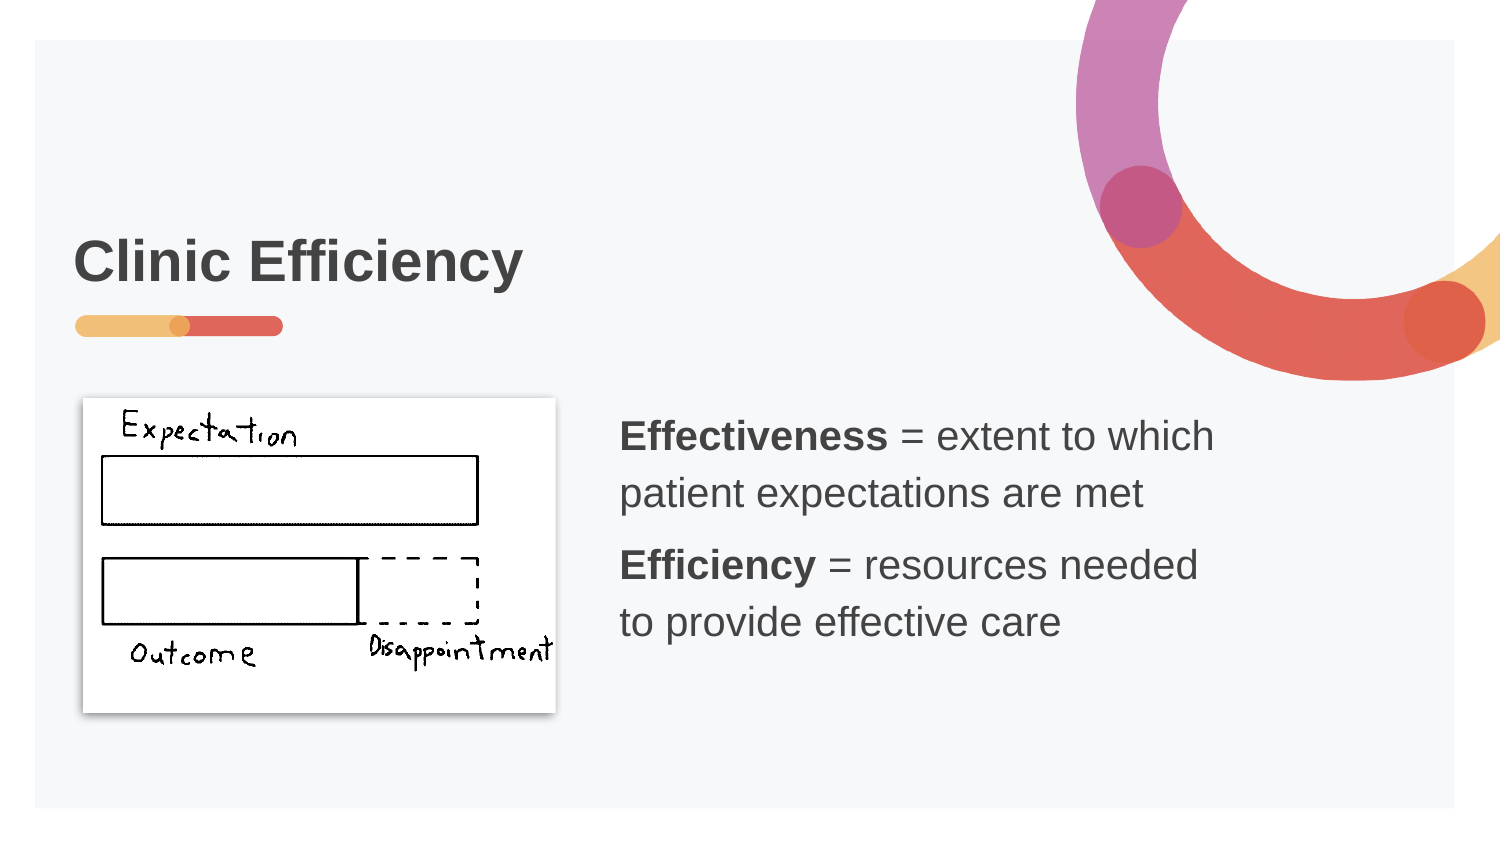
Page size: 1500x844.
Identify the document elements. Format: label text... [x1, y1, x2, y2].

list Effectiveness = extent to which patient expectations are met Efficiency = resources needed to provide effective care [604, 387, 1291, 756]
picture [82, 398, 556, 713]
picture [75, 315, 283, 337]
picture [1076, 0, 1500, 381]
title Clinic Efficiency [58, 208, 1457, 303]
